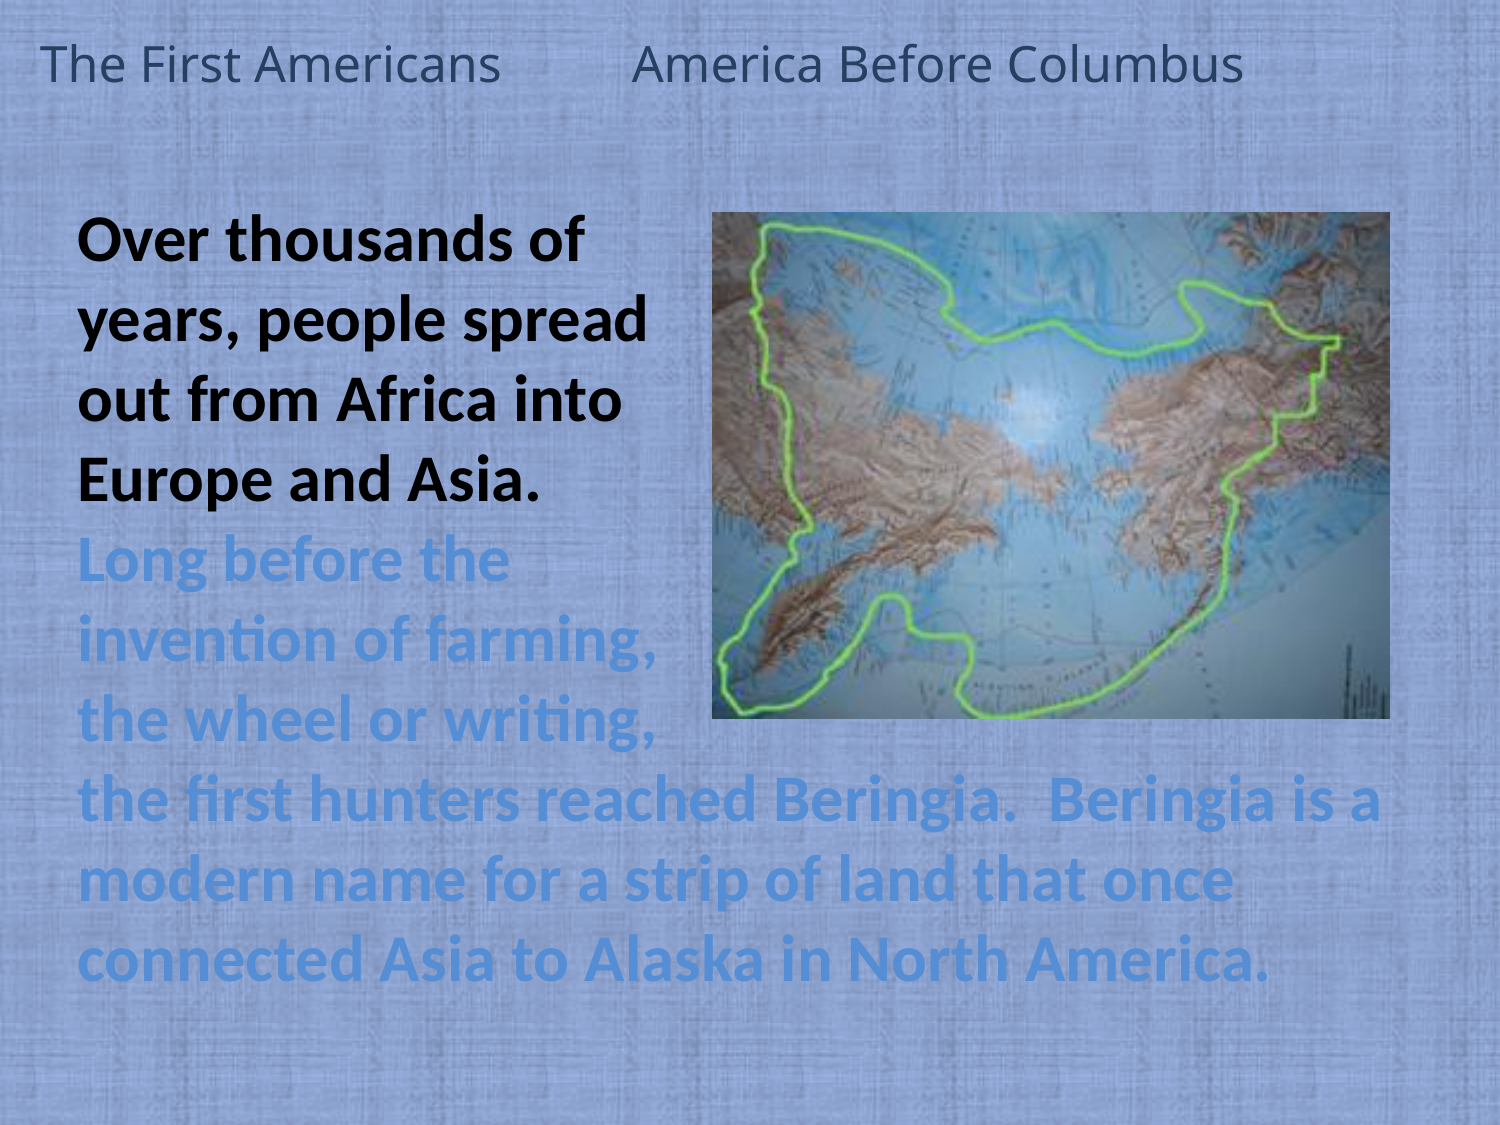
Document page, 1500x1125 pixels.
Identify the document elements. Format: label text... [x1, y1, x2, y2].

picture [712, 212, 1391, 719]
text_box Over thousands of years, people spread out from Africa into Europe and Asia. Long before the invention of farming, the wheel or writing, the first hunters reached Beringia. Beringia is a modern name for a strip of land that once connected Asia to Alaska in North America. [62, 187, 1438, 1002]
text_box The First Americans America Before Columbus [24, 24, 1500, 100]
